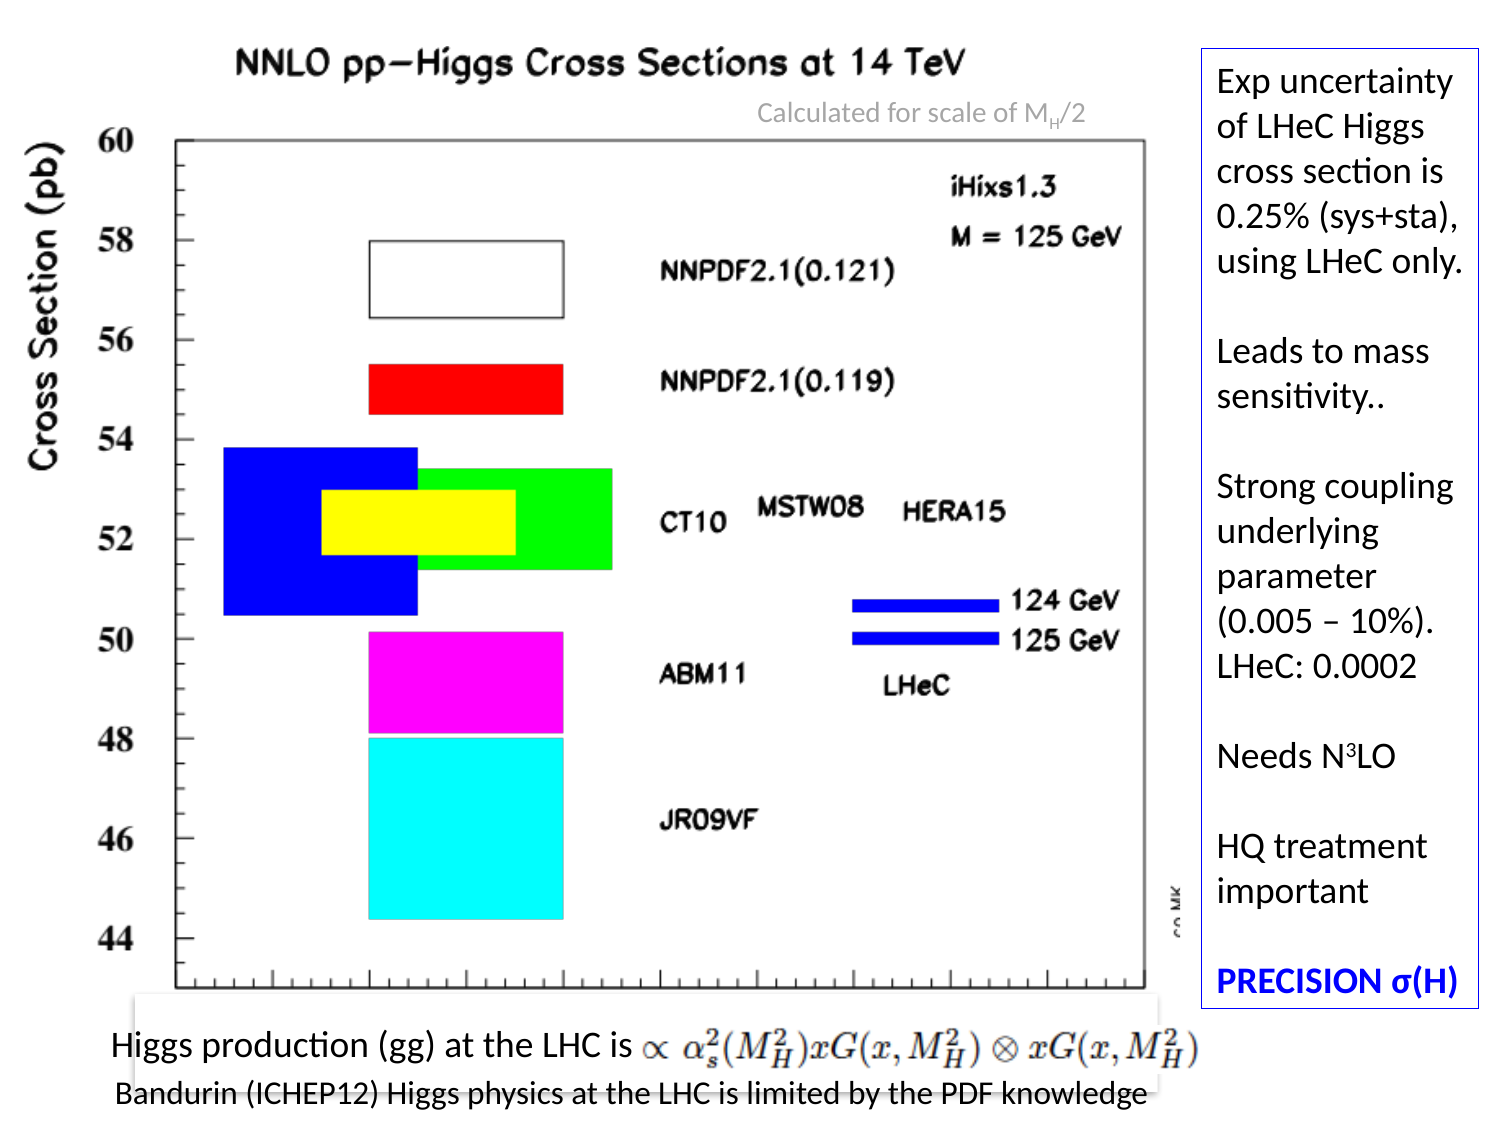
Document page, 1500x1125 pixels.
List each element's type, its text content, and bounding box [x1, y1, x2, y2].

text_box Exp uncertainty of LHeC Higgs cross section is 0.25% (sys+sta), using LHeC only. Leads to mass sensitivity.. Strong coupling underlying parameter (0.005 – 10%). LHeC: 0.0002 Needs N3LO HQ treatment important PRECISION σ(H) [1201, 48, 1479, 1009]
picture [23, 45, 1200, 1093]
text_box Bandurin (ICHEP12) Higgs physics at the LHC is limited by the PDF knowledge [100, 1101, 1165, 1119]
